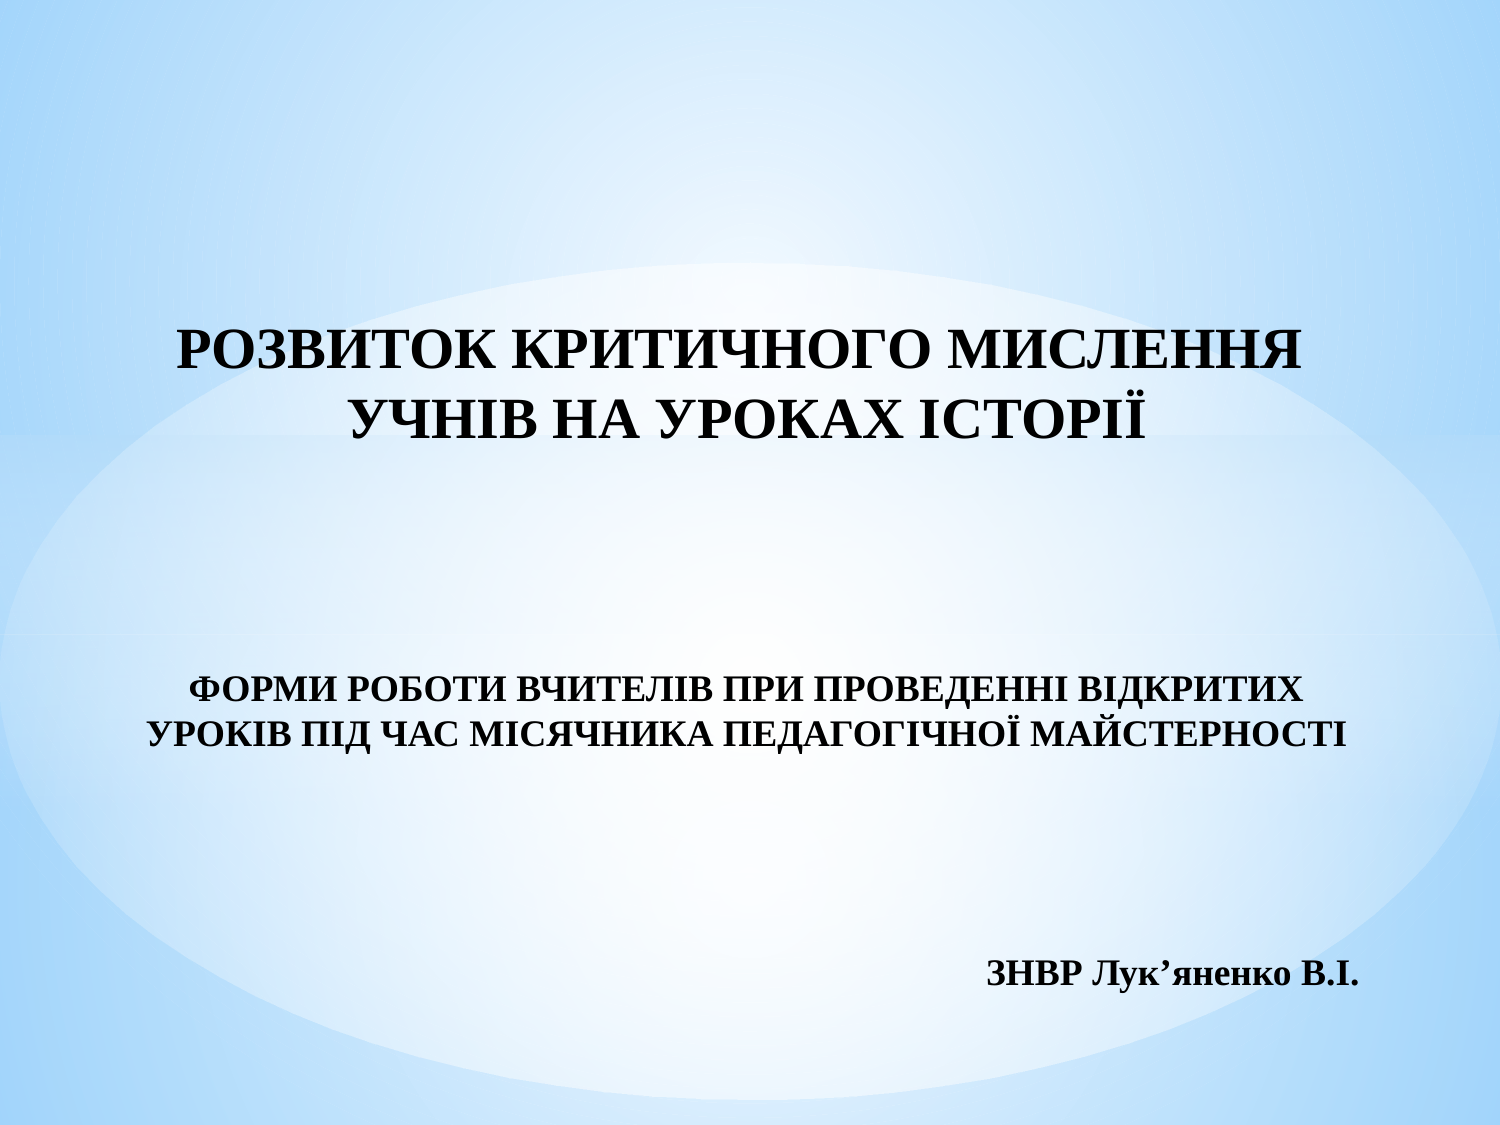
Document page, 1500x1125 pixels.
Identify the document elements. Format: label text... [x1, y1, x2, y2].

text_box ФОРМИ РОБОТИ ВЧИТЕЛІВ ПРИ ПРОВЕДЕННІ ВІДКРИТИХ УРОКІВ ПІД ЧАС МІСЯЧНИКА ПЕДАГОГІЧНОЇ МАЙСТЕРНОСТІ [114, 656, 1379, 762]
text_box РОЗВИТОК КРИТИЧНОГО МИСЛЕННЯ УЧНІВ на уроках історії [161, 302, 1333, 458]
text_box ЗНВР Лук’яненко В.І. [971, 940, 1379, 1001]
